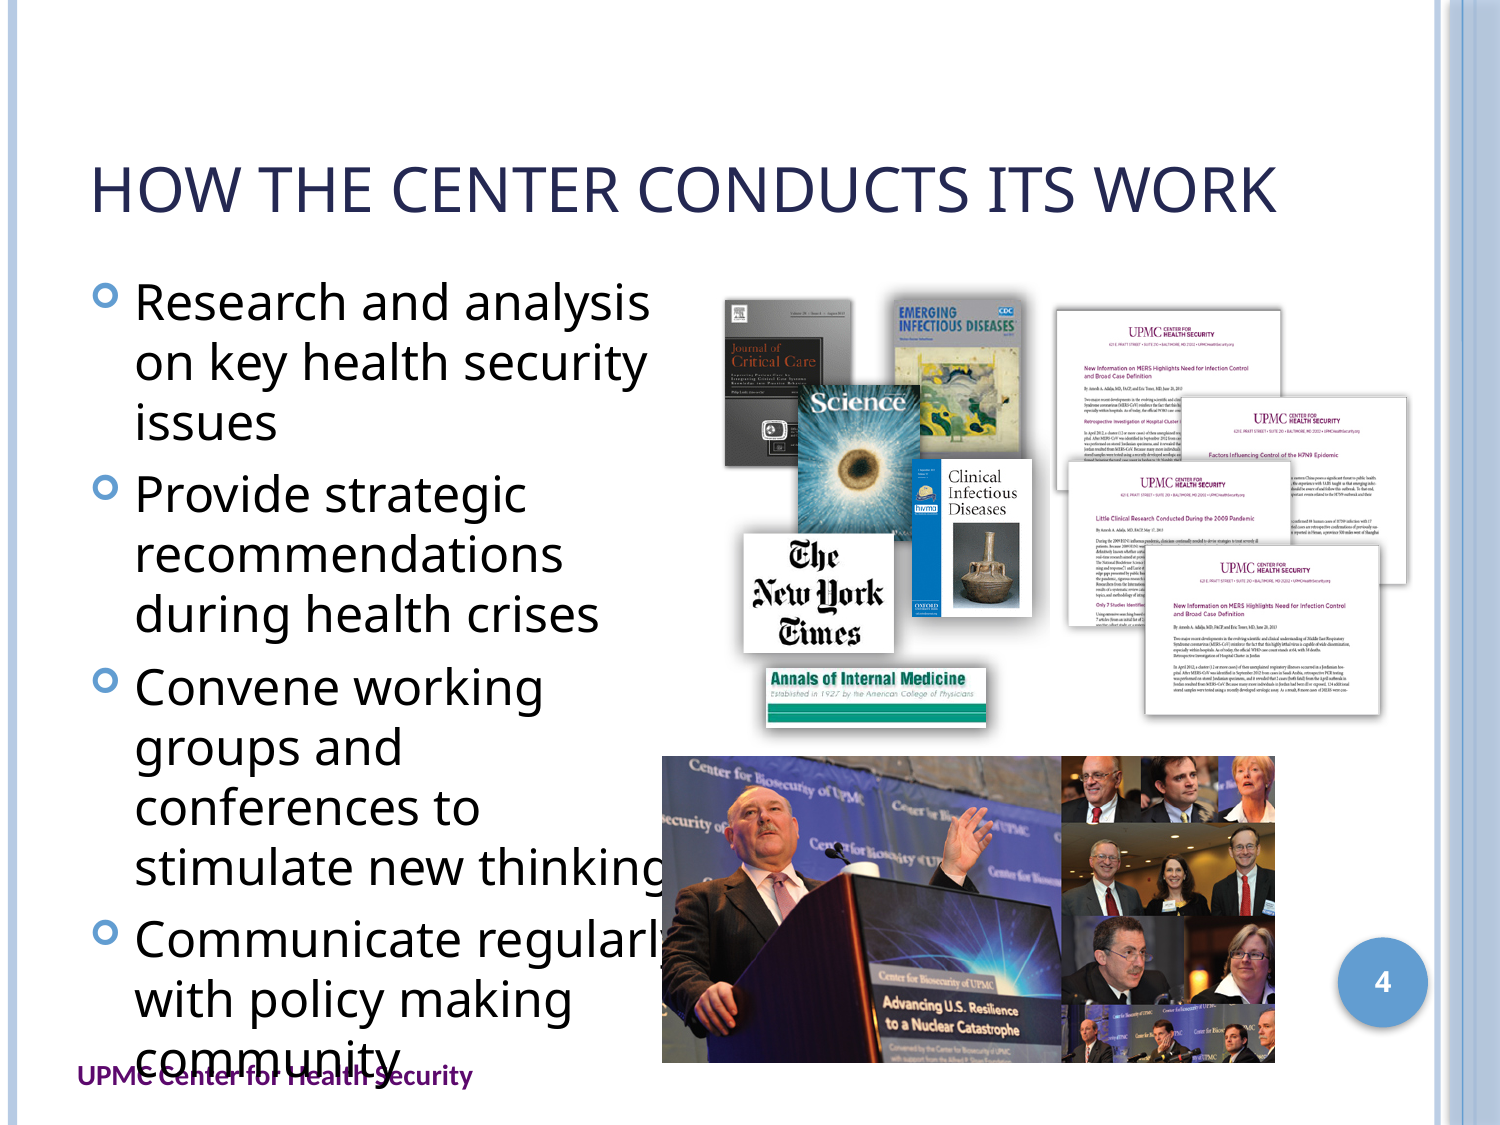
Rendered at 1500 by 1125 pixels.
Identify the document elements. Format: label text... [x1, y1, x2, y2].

picture [661, 226, 1413, 1063]
title How the Center Conducts its Work [75, 45, 1300, 233]
list Research and analysis on key health security issues Provide strategic recommendations during health crises Convene working groups and conferences to stimulate new thinking Communicate regularly with policy making community [75, 262, 681, 1062]
slide_number 4 [1333, 940, 1434, 1027]
